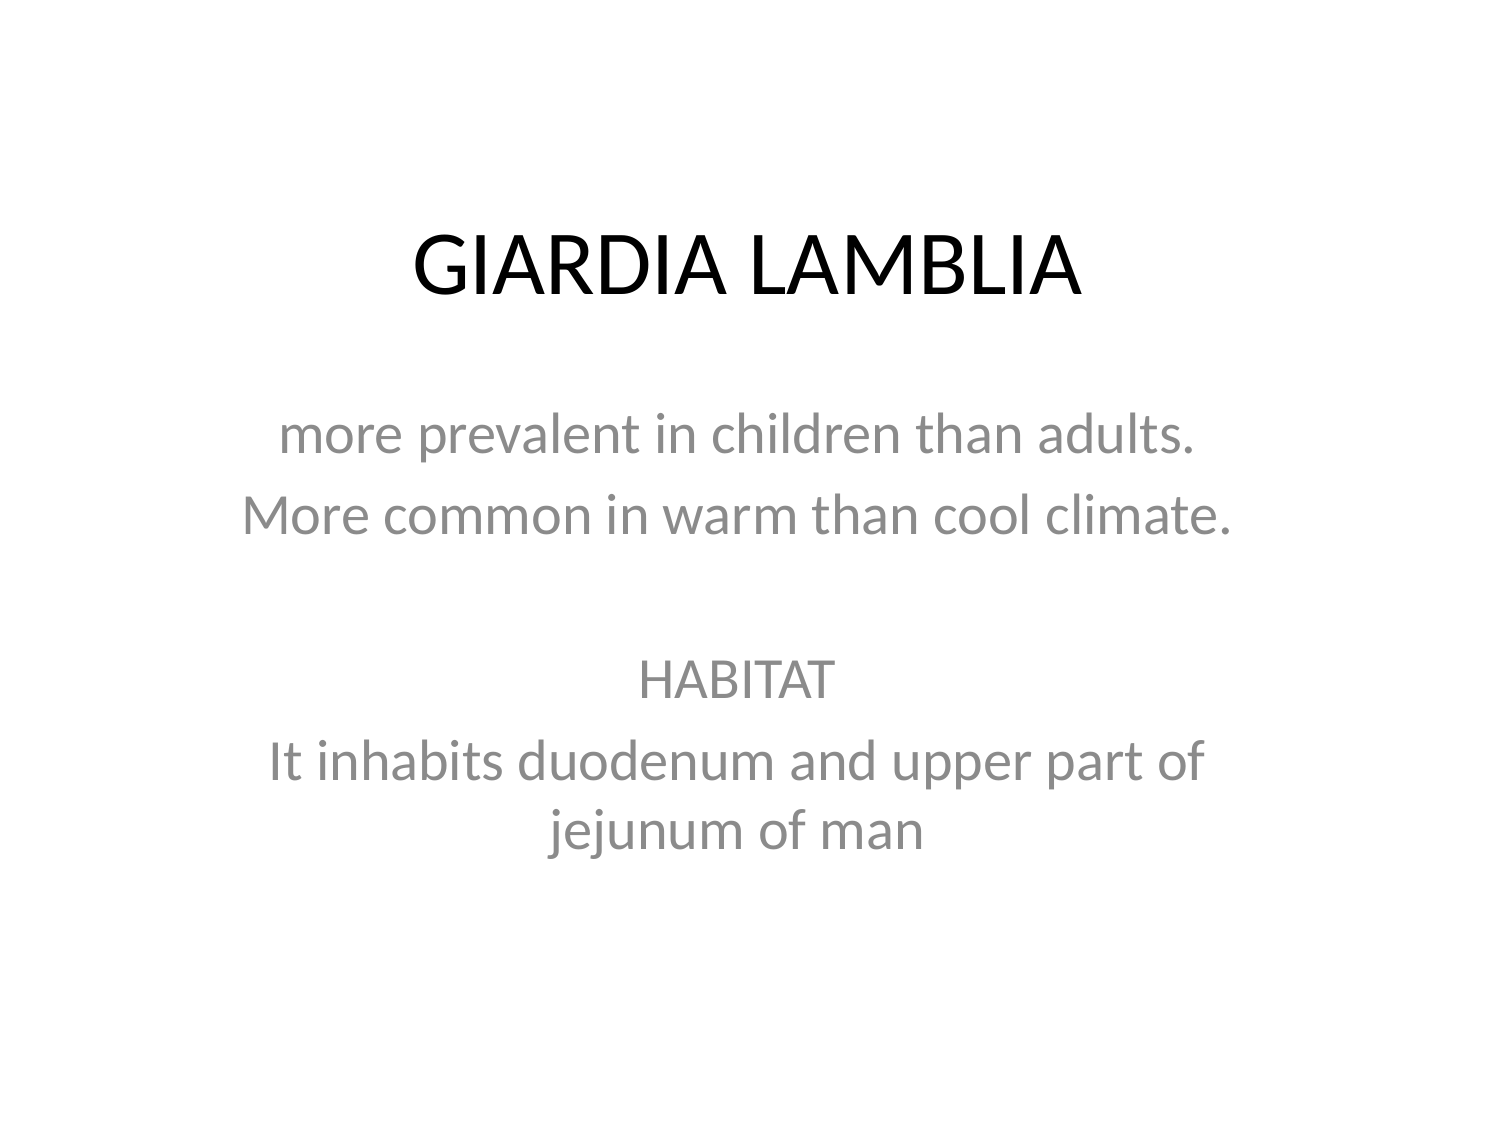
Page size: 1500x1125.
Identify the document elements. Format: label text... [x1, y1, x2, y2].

title GIARDIA LAMBLIA [99, 137, 1375, 379]
subtitle more prevalent in children than adults. More common in warm than cool climate. HABITAT It inhabits duodenum and upper part of jejunum of man [212, 387, 1263, 775]
